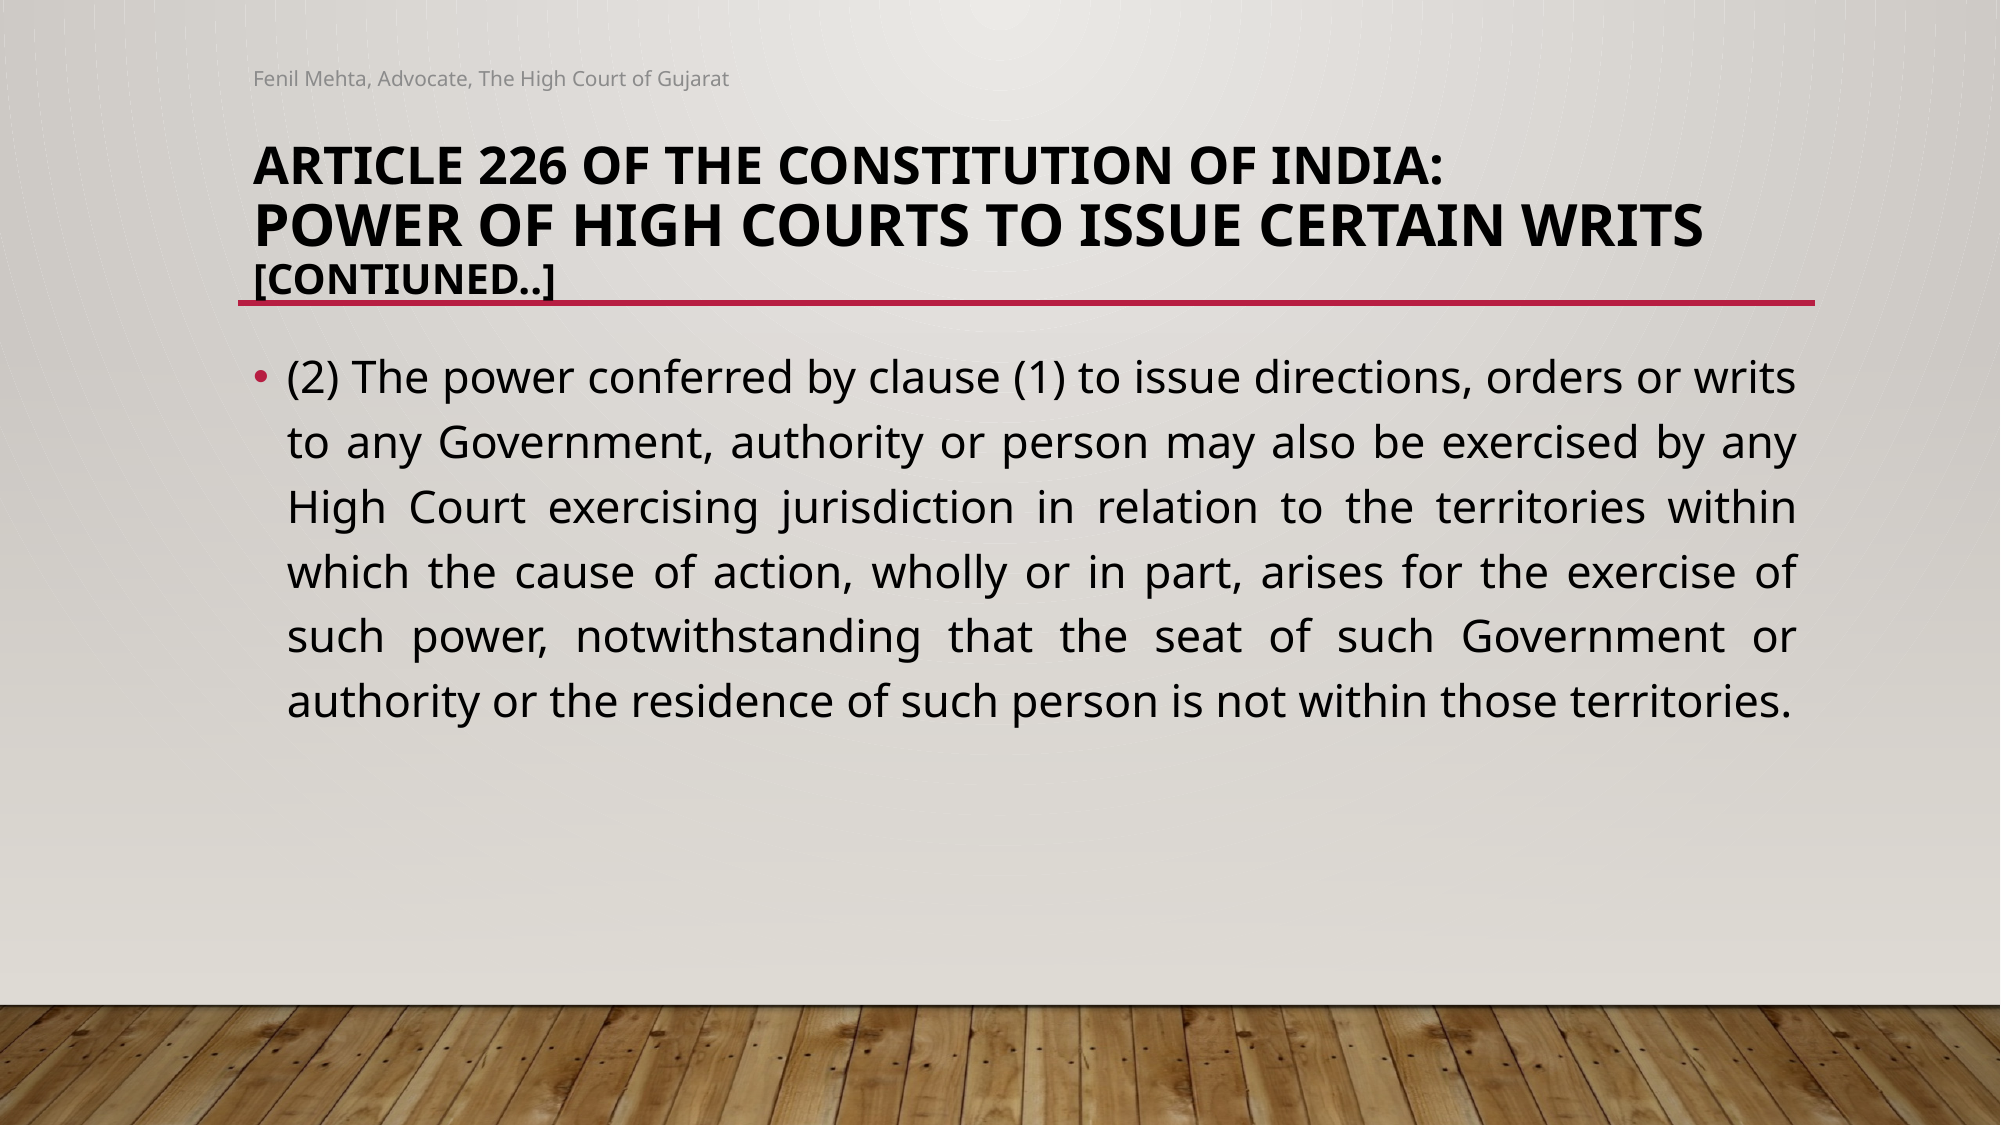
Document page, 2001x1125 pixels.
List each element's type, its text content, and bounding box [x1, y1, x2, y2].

list (2) The power conferred by clause (1) to issue directions, orders or writs to any Government, authority or person may also be exercised by any High Court exercising jurisdiction in relation to the territories within which the cause of action, wholly or in part, arises for the exercise of such power, notwithstanding that the seat of such Government or authority or the residence of such person is not within those territories. [238, 330, 1814, 794]
picture [0, 1005, 2000, 1125]
footer Fenil Mehta, Advocate, The High Court of Gujarat [238, 54, 1213, 105]
title Article 226 of the constitution of india: Power of High Courts to issue certain writs [Contiuned..] [238, 131, 1814, 290]
